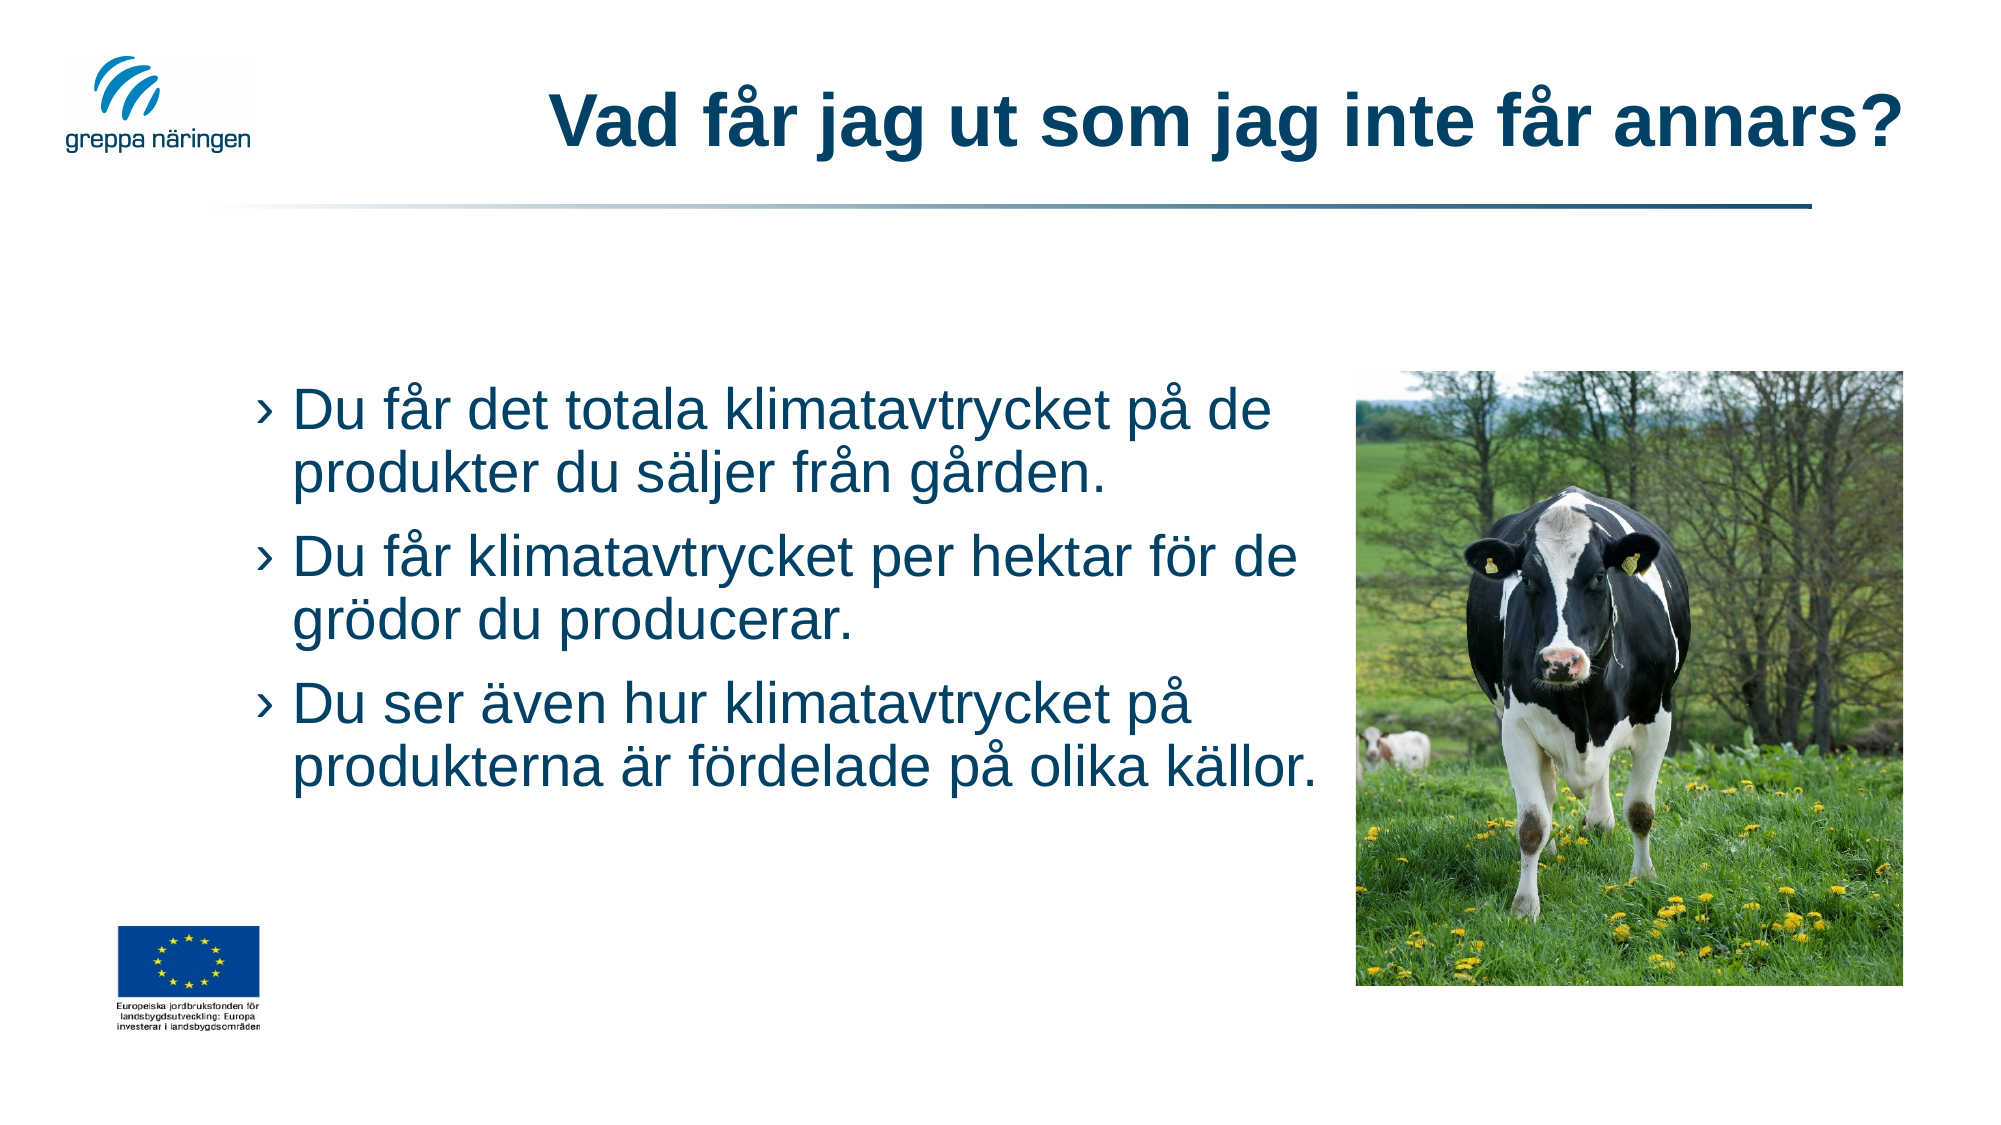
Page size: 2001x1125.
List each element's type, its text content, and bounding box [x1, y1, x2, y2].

title Vad får jag ut som jag inte får annars? [355, 54, 1922, 191]
picture [1355, 371, 1904, 987]
list Du får det totala klimatavtrycket på de produkter du säljer från gården. Du får klimatavtrycket per hektar för de grödor du producerar. Du ser även hur klimatavtrycket på produkterna är fördelade på olika källor. [240, 371, 1341, 1125]
picture [66, 56, 250, 153]
picture [208, 204, 1812, 212]
picture [117, 926, 240, 1031]
